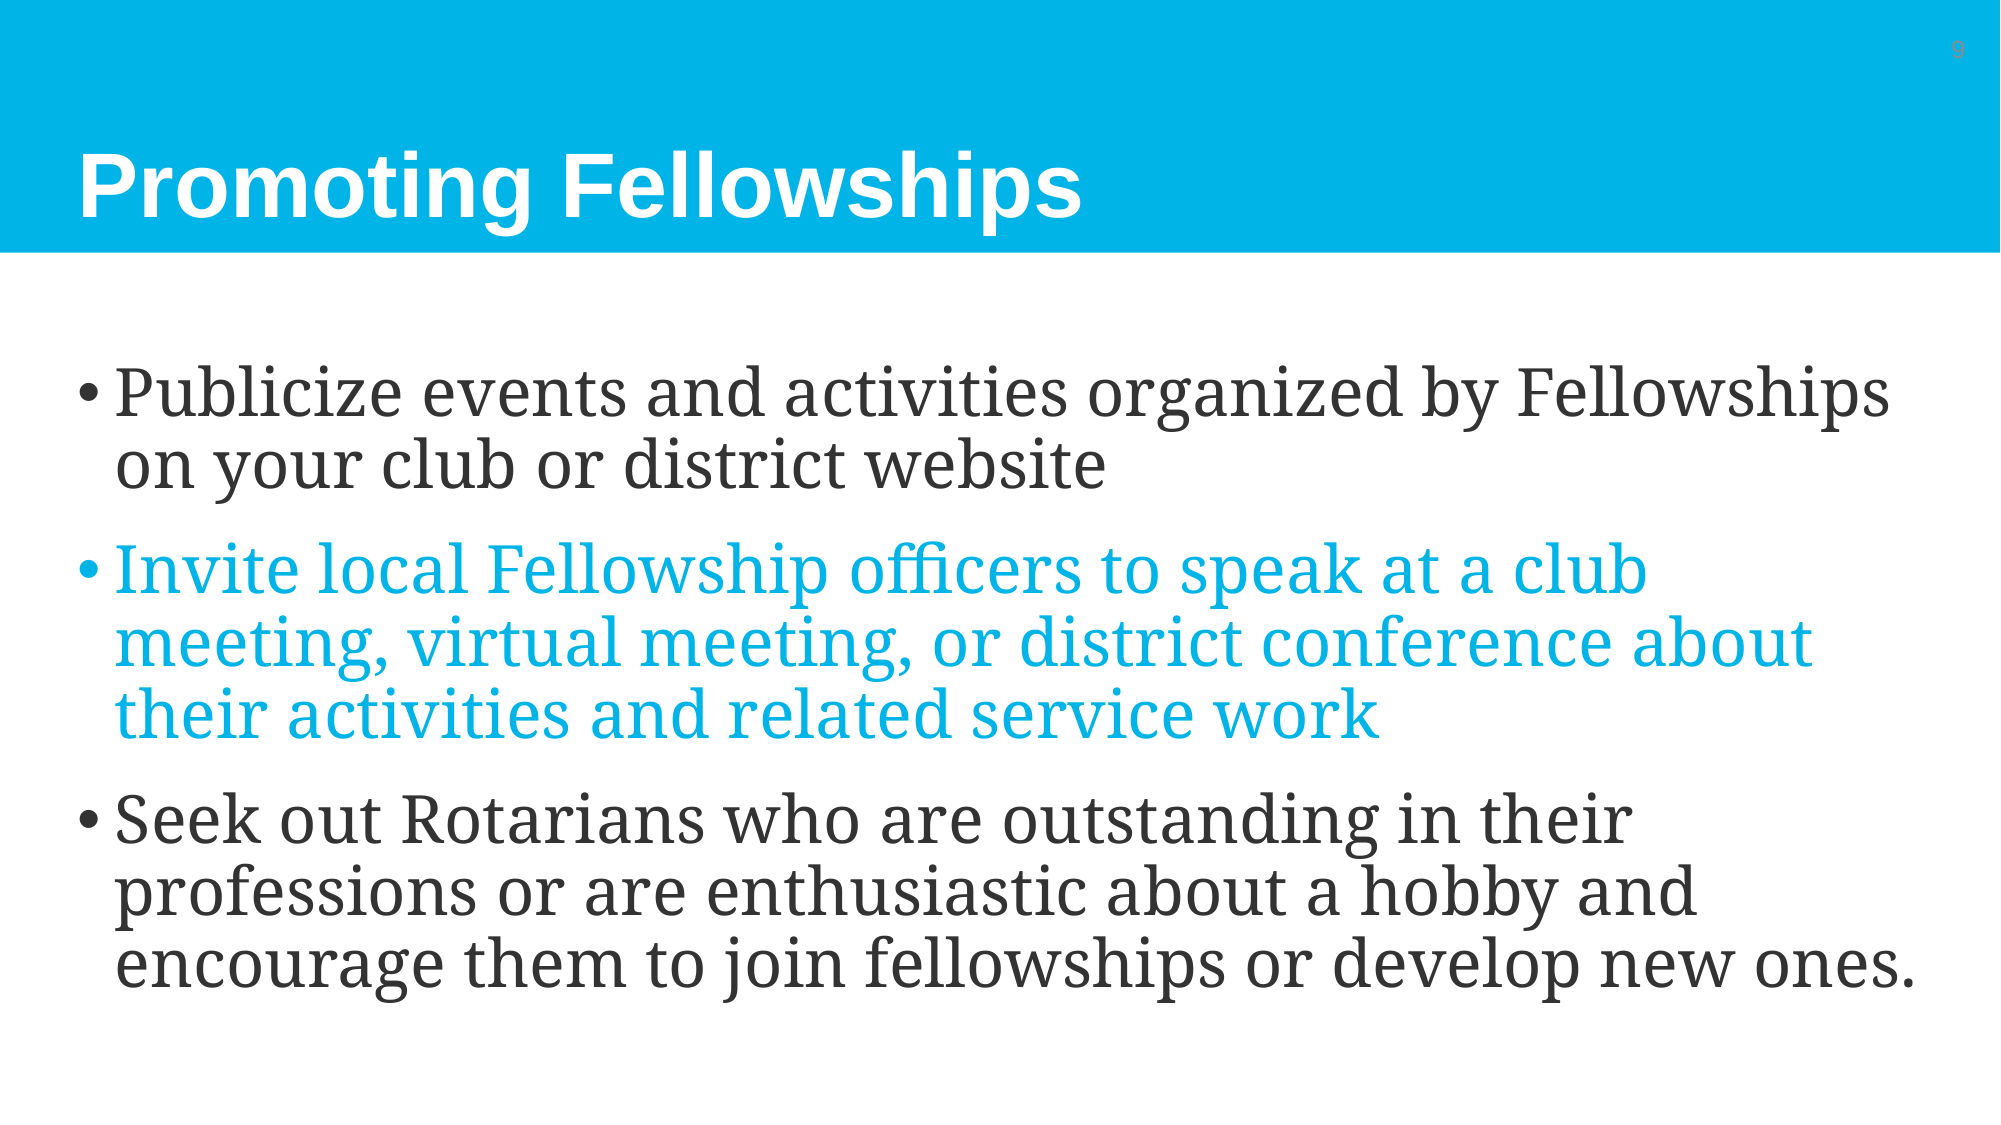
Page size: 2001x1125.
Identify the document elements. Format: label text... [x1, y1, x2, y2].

title Promoting Fellowships [62, 0, 1950, 253]
slide_number 9 [1911, 18, 1981, 79]
list Publicize events and activities organized by Fellowships on your club or district website Invite local Fellowship officers to speak at a club meeting, virtual meeting, or district conference about their activities and related service work Seek out Rotarians who are outstanding in their professions or are enthusiastic about a hobby and encourage them to join fellowships or develop new ones. [62, 351, 1950, 1014]
